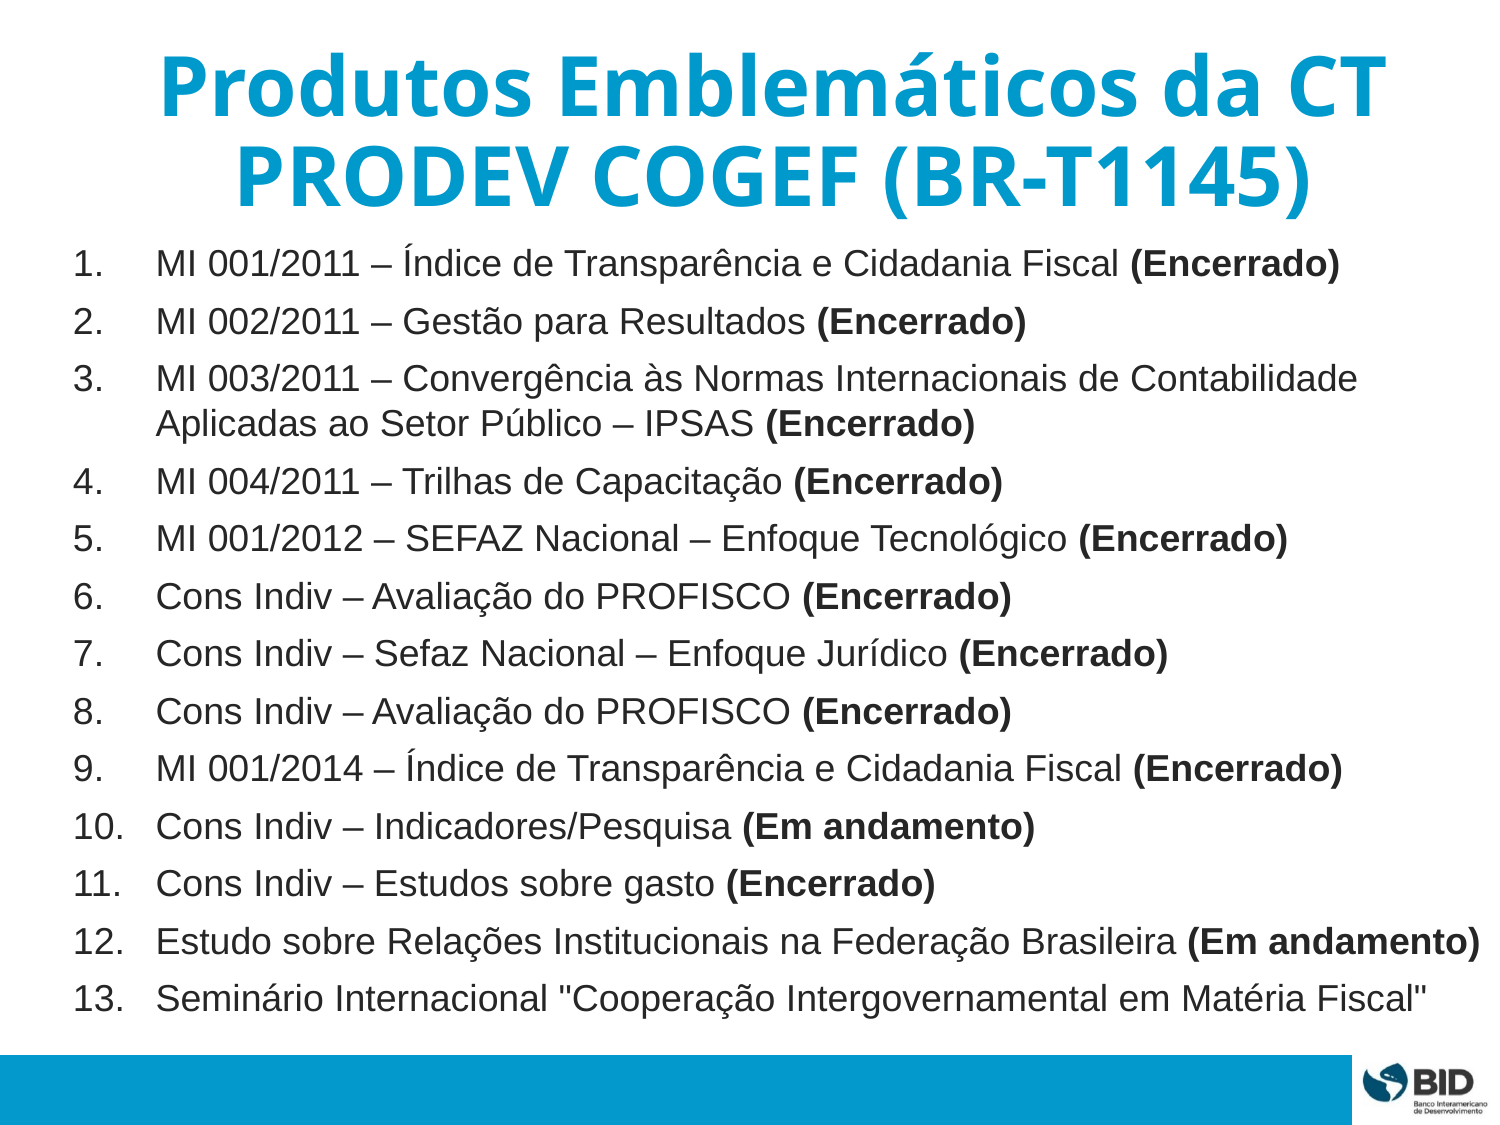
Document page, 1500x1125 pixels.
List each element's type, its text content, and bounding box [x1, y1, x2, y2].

picture [1352, 1051, 1500, 1125]
text_box [0, 1055, 1352, 1125]
title Produtos Emblemáticos da CT PRODEV COGEF (BR-T1145) [87, 37, 1459, 231]
text_box MI 001/2011 – Índice de Transparência e Cidadania Fiscal (Encerrado) MI 002/2011 – Gestão para Resultados (Encerrado) MI 003/2011 – Convergência às Normas Internacionais de Contabilidade Aplicadas ao Setor Público – IPSAS (Encerrado) MI 004/2011 – Trilhas de Capacitação (Encerrado) MI 001/2012 – SEFAZ Nacional – Enfoque Tecnológico (Encerrado) Cons Indiv – Avaliação do PROFISCO (Encerrado) Cons Indiv – Sefaz Nacional – Enfoque Jurídico (Encerrado) Cons Indiv – Avaliação do PROFISCO (Encerrado) MI 001/2014 – Índice de Transparência e Cidadania Fiscal (Encerrado) Cons Indiv – Indicadores/Pesquisa (Em andamento) Cons Indiv – Estudos sobre gasto (Encerrado) Estudo sobre Relações Institucionais na Federação Brasileira (Em andamento) Seminário Internacional "Cooperação Intergovernamental em Matéria Fiscal" [5, 231, 1500, 1072]
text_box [87, 373, 1500, 855]
